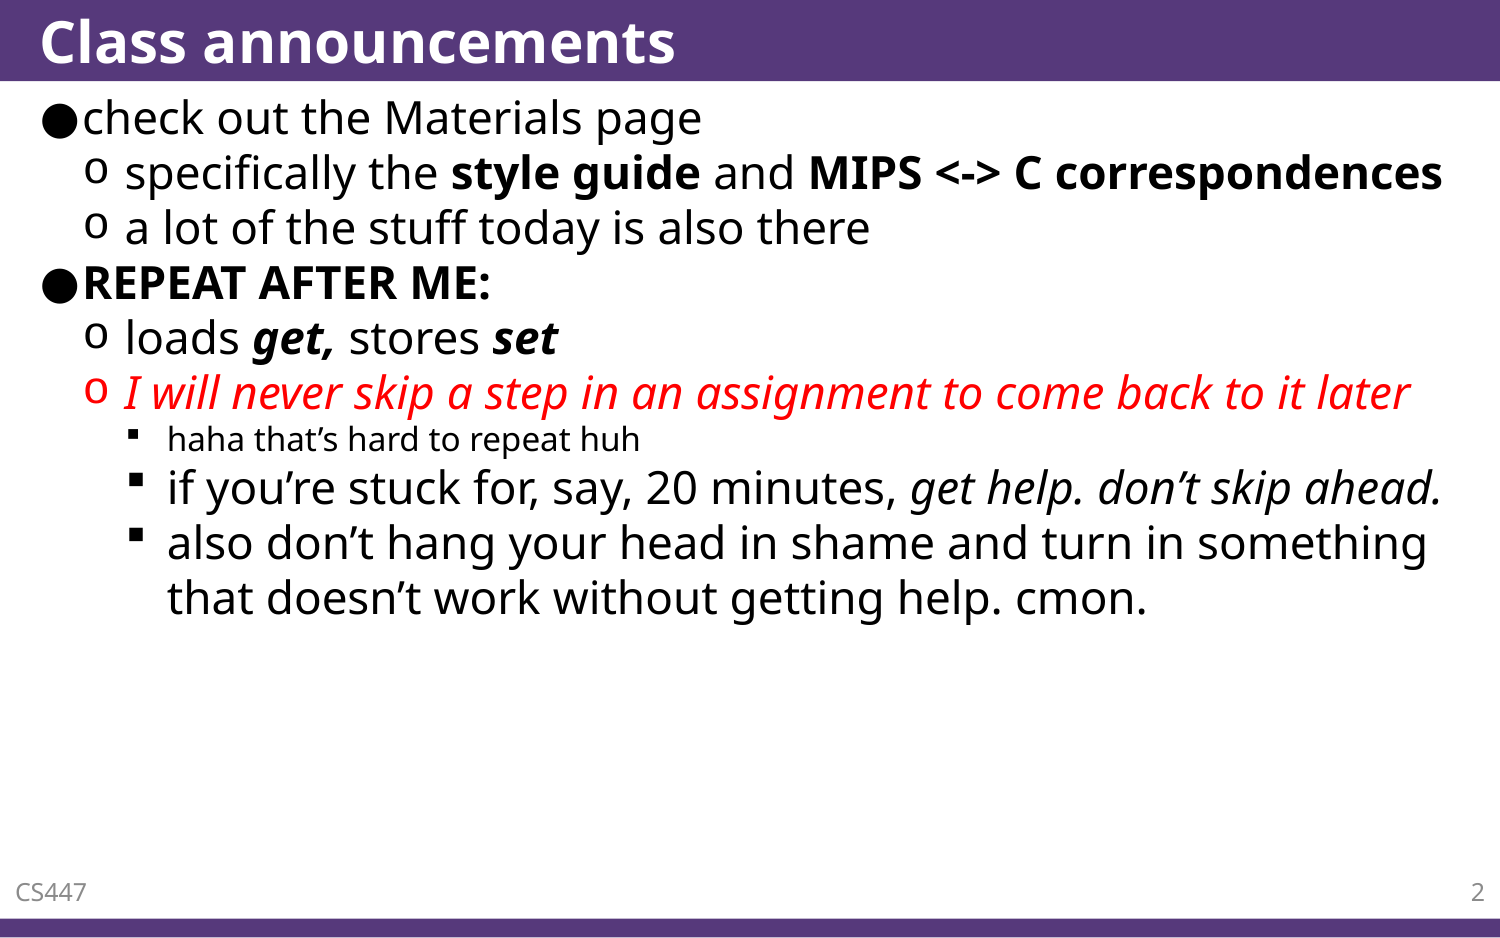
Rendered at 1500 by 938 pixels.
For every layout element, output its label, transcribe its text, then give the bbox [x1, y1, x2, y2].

slide_number 2 [1387, 868, 1500, 919]
list check out the Materials page specifically the style guide and MIPS <-> C correspondences a lot of the stuff today is also there REPEAT AFTER ME: loads get, stores set I will never skip a step in an assignment to come back to it later haha that’s hard to repeat huh if you’re stuck for, say, 20 minutes, get help. don’t skip ahead. also don’t hang your head in shame and turn in something that doesn’t work without getting help. cmon. [24, 81, 1500, 869]
footer CS447 [0, 868, 200, 919]
title Class announcements [24, 0, 1500, 81]
